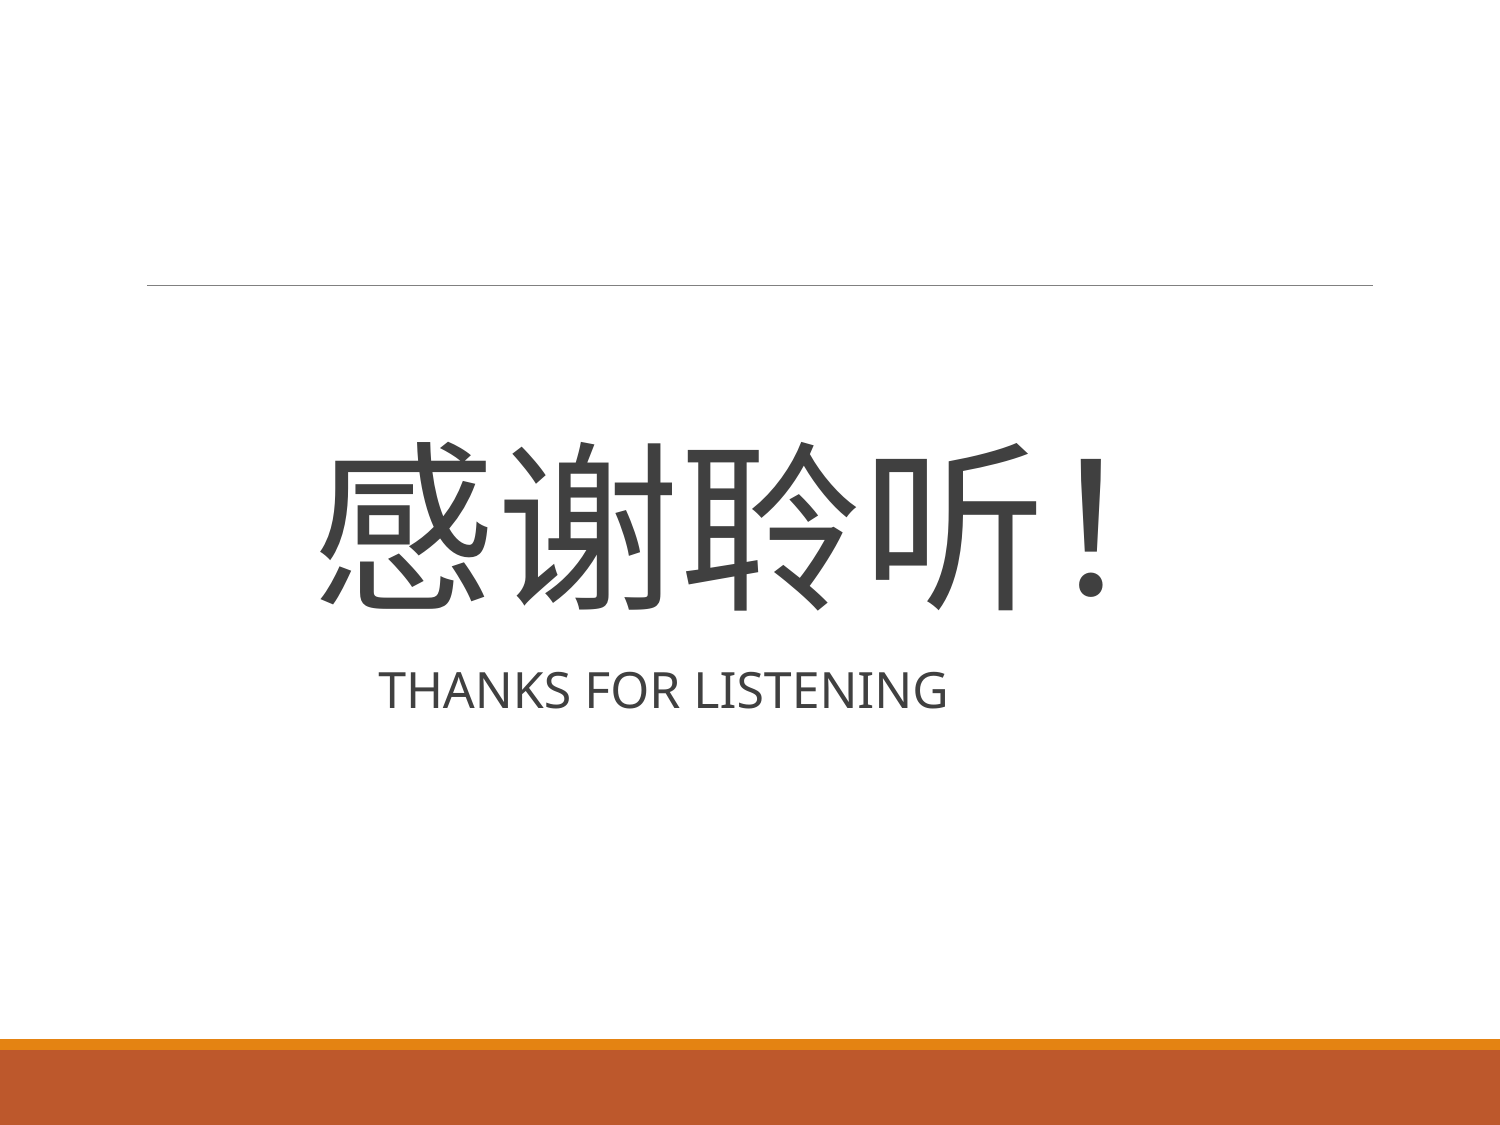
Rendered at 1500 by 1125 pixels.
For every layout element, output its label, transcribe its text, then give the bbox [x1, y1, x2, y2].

list 感谢聆听！ THANKS FOR LISTENING [131, 431, 1369, 800]
